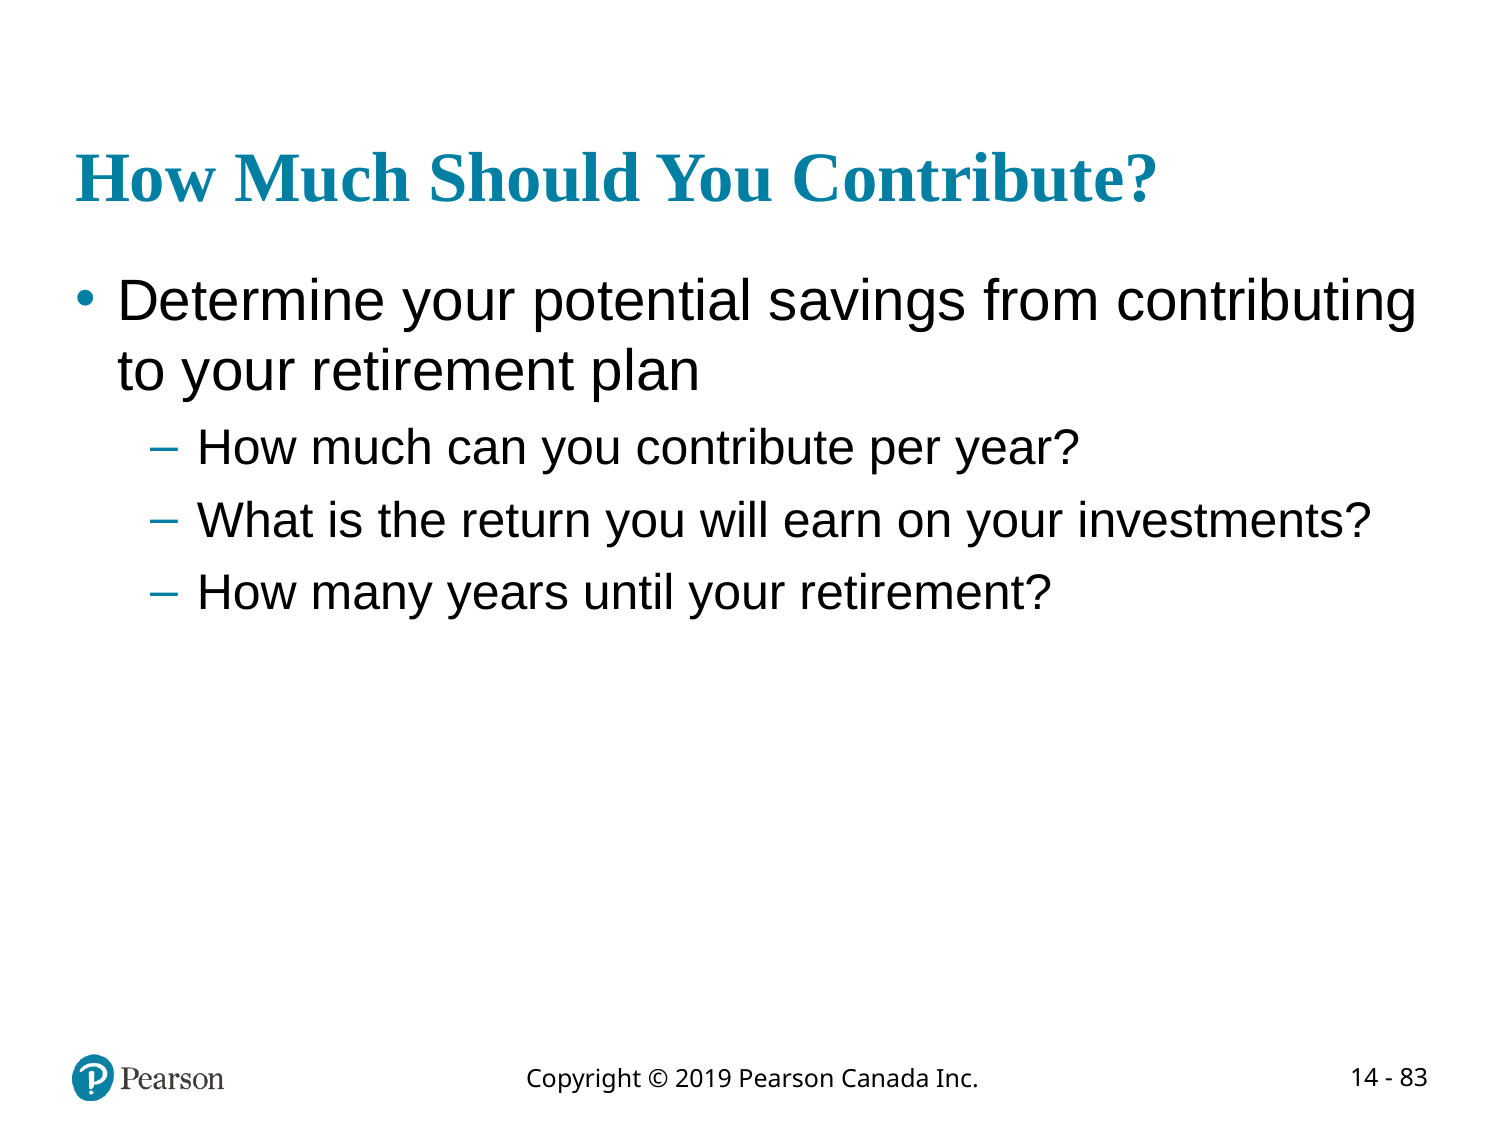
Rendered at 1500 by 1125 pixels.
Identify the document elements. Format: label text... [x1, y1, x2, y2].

picture [72, 1087, 83, 1101]
picture [81, 1064, 107, 1089]
picture [99, 1054, 224, 1101]
picture [72, 1054, 89, 1072]
title How Much Should You Contribute? [75, 35, 1425, 216]
list Determine your potential savings from contributing to your retirement plan How much can you contribute per year? What is the return you will earn on your investments? How many years until your retirement? [75, 262, 1425, 1005]
